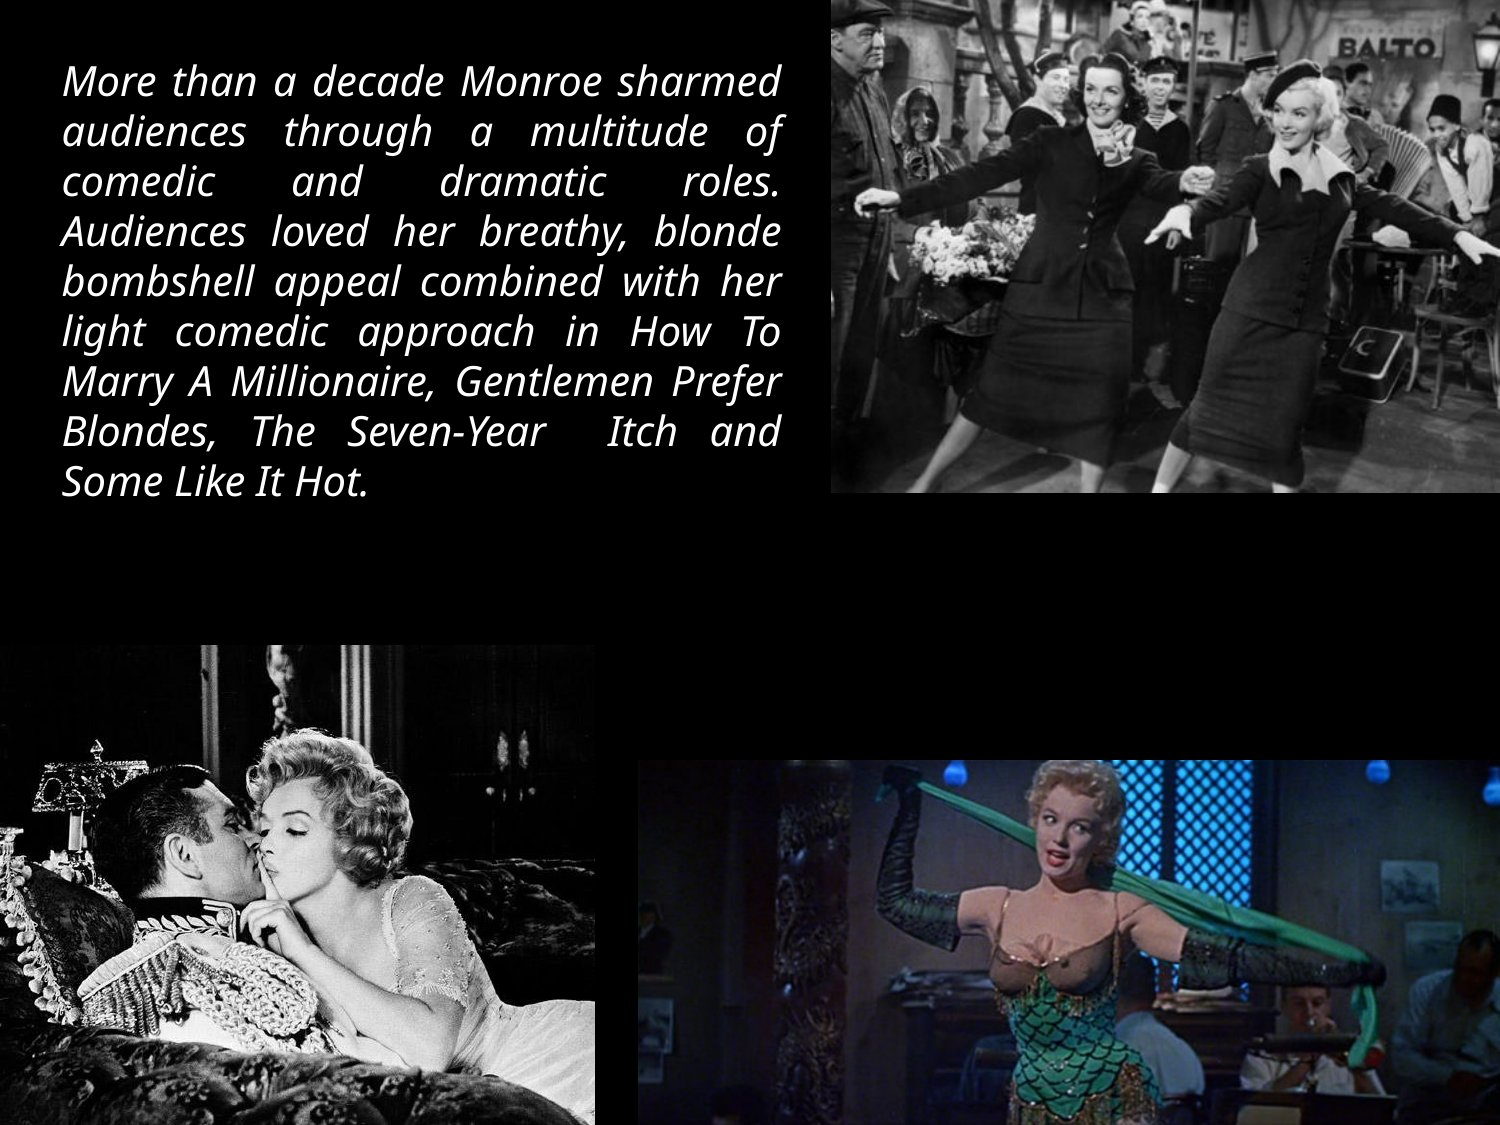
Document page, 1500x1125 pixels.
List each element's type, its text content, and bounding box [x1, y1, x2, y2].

picture [830, 0, 1500, 493]
text_box More than a decade Monroe sharmed audiences through a multitude of comedic and dramatic roles. Audiences loved her breathy, blonde bombshell appeal combined with her light comedic approach in How To Marry A Millionaire, Gentlemen Prefer Blondes, The Seven-Year Itch and Some Like It Hot. [46, 46, 797, 512]
picture [638, 760, 1500, 1125]
picture [0, 645, 595, 1125]
